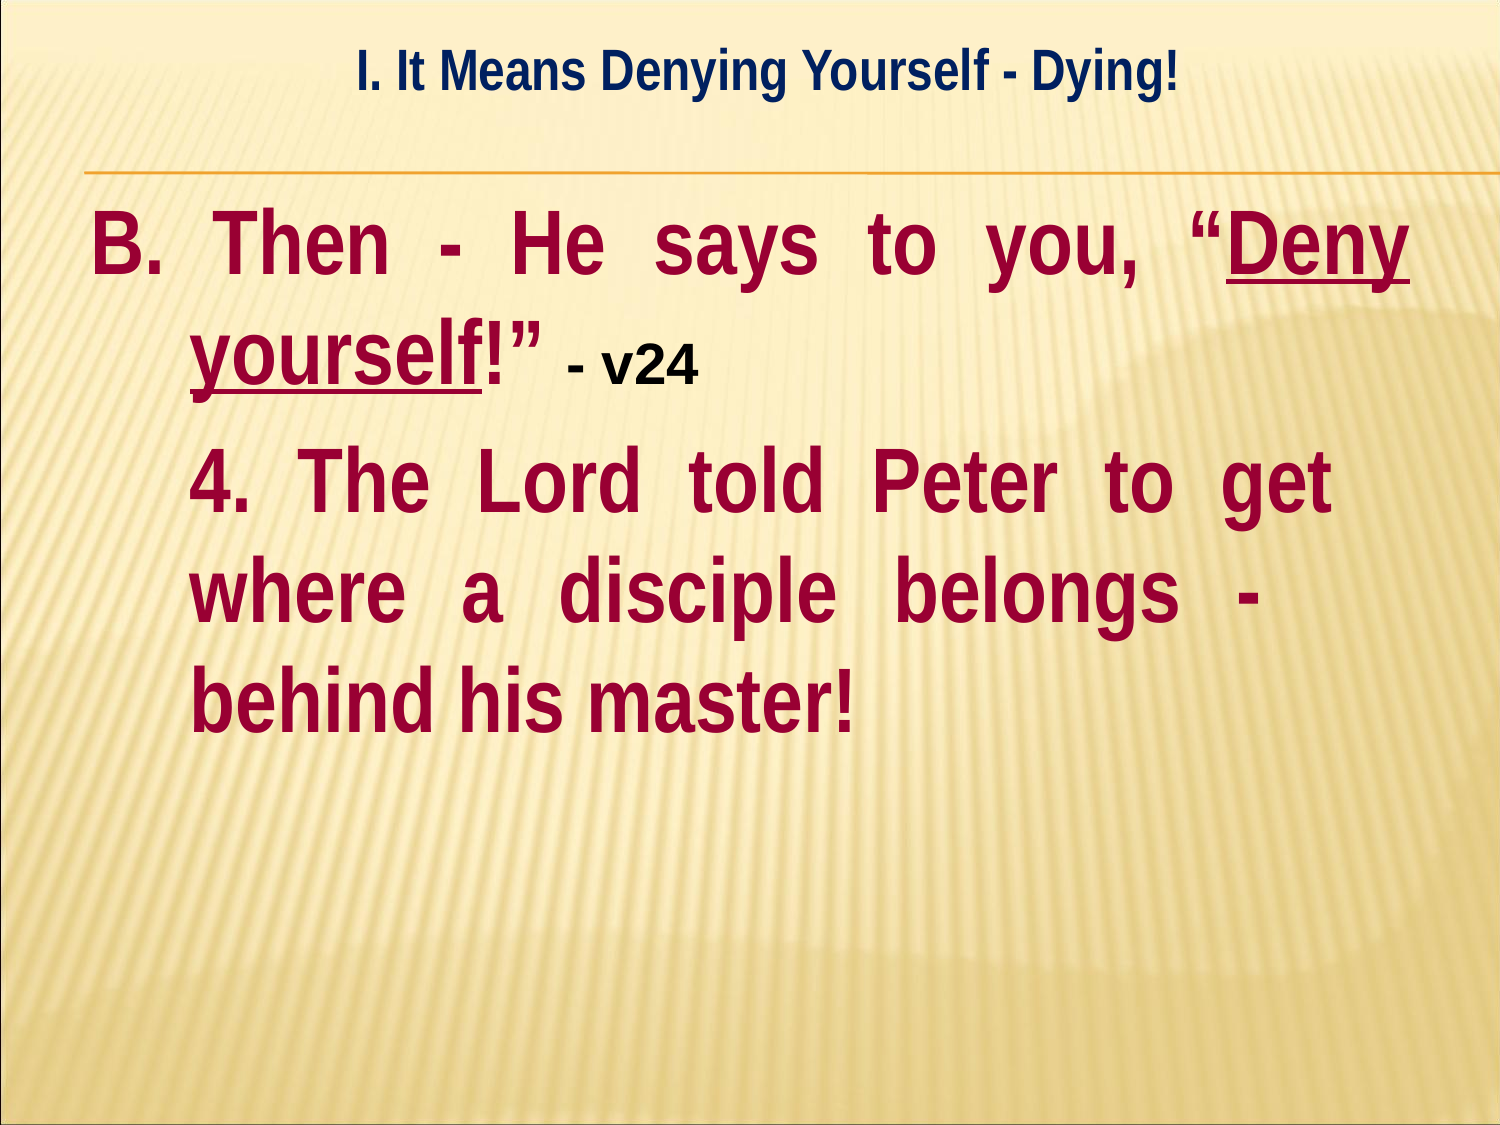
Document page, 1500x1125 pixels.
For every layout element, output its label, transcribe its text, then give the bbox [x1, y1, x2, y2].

picture [0, 0, 1500, 1125]
list B. Then - He says to you, “Deny yourself!” - v24 4. The Lord told Peter to get where a disciple belongs - behind his master! [75, 174, 1425, 1075]
text_box I. It Means Denying Yourself - Dying! [124, 24, 1413, 110]
